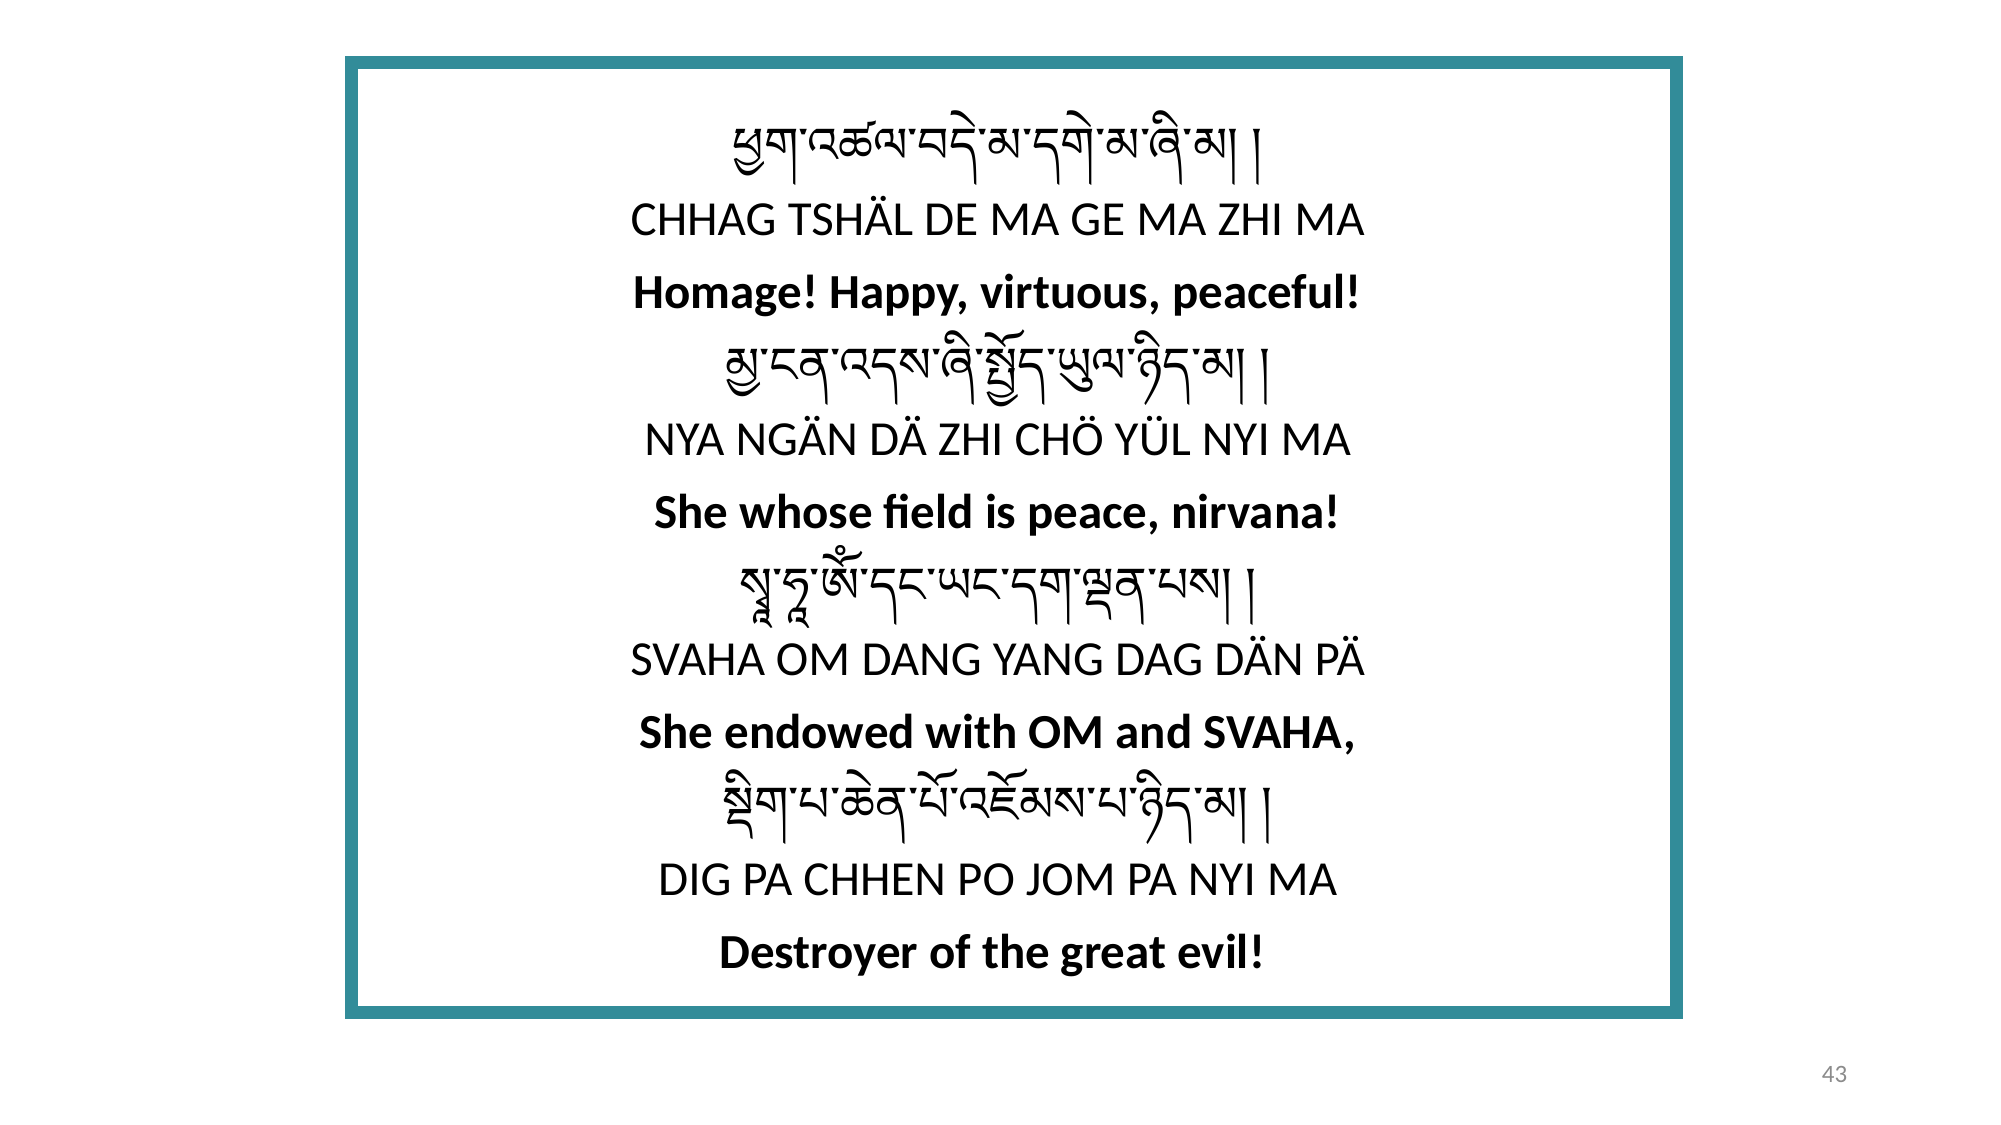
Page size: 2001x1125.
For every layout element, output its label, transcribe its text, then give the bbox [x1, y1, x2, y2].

text_box [350, 61, 1677, 1013]
slide_number 43 [1412, 1042, 1863, 1103]
